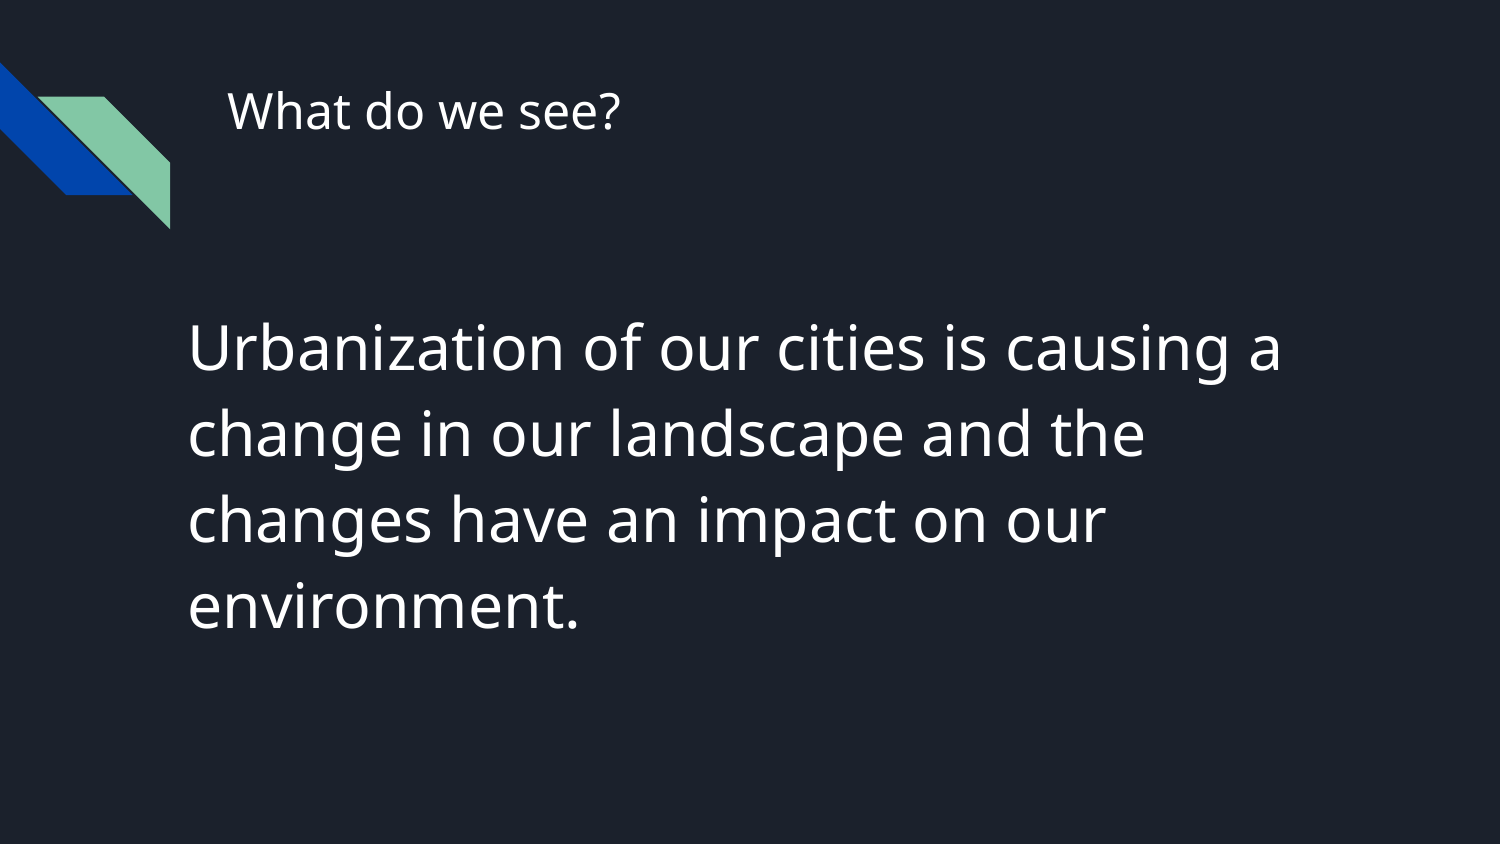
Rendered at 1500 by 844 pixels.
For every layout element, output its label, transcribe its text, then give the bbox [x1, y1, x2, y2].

list Urbanization of our cities is causing a change in our landscape and the changes have an impact on our environment. [148, 281, 1304, 759]
title What do we see? [212, 64, 1368, 215]
